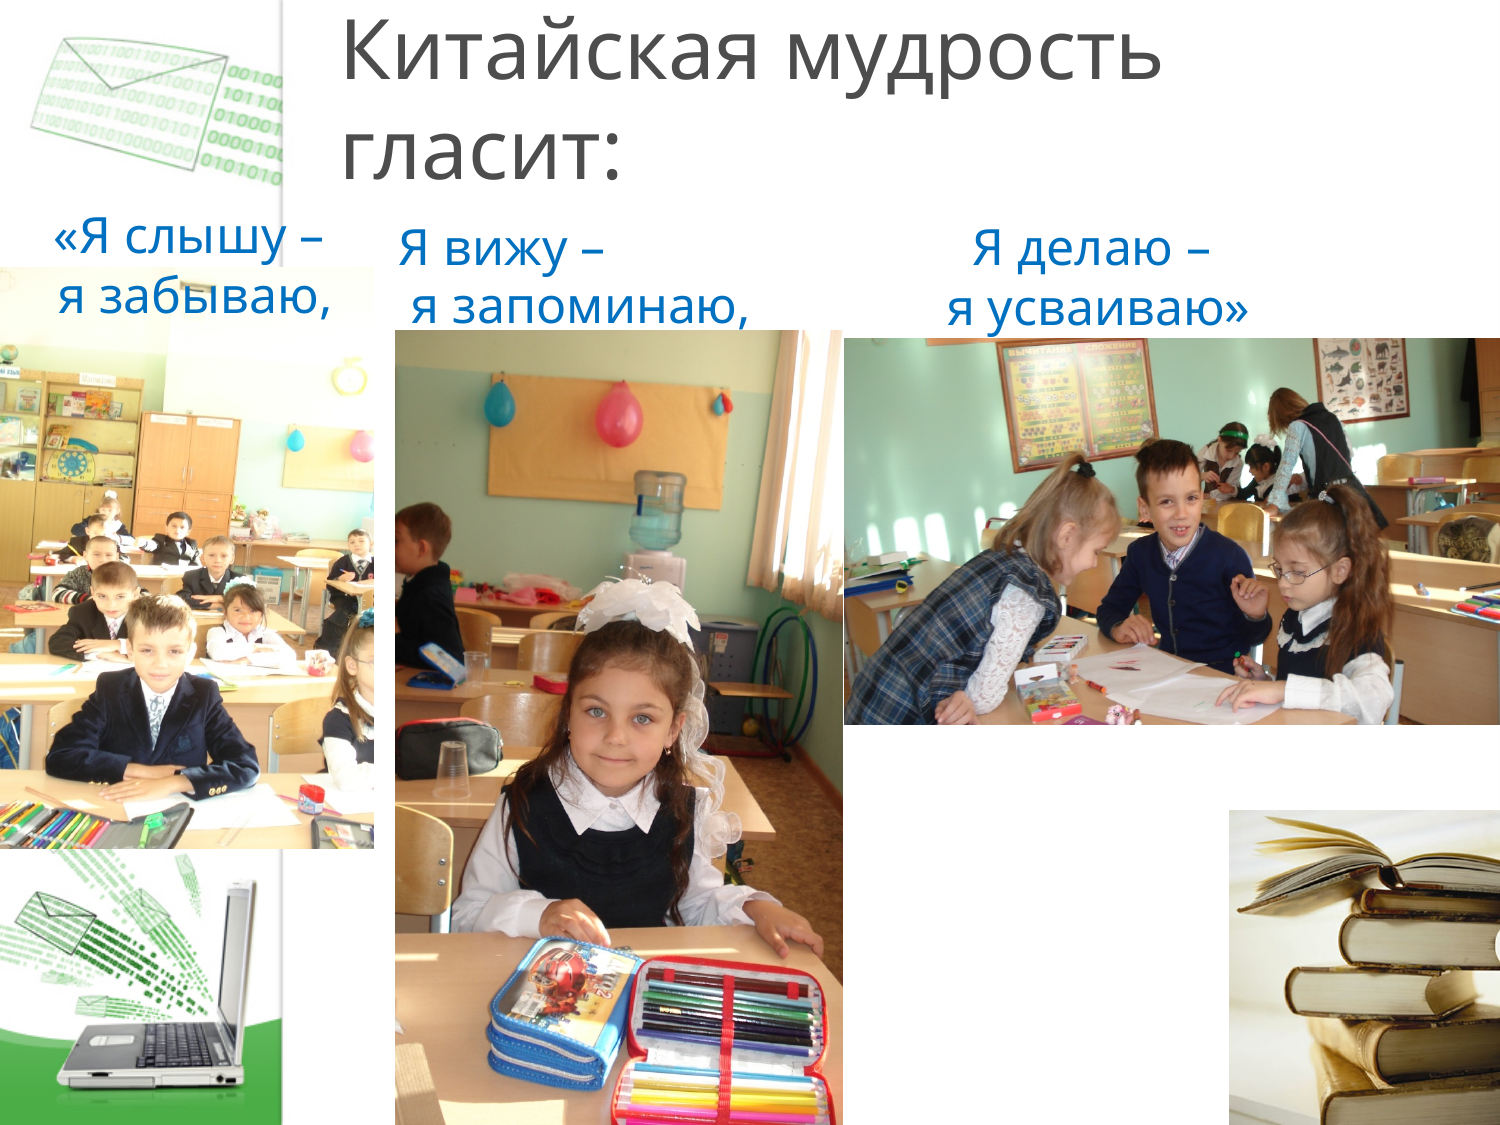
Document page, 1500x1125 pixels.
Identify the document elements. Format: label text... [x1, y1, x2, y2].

text_box Я делаю – я усваиваю» [932, 208, 1266, 336]
text_box «Я слышу – я забываю, [38, 196, 353, 265]
picture [0, 0, 1500, 1125]
title Китайская мудрость гласит: [324, 37, 1463, 156]
list Я вижу – я запоминаю, [383, 219, 932, 398]
